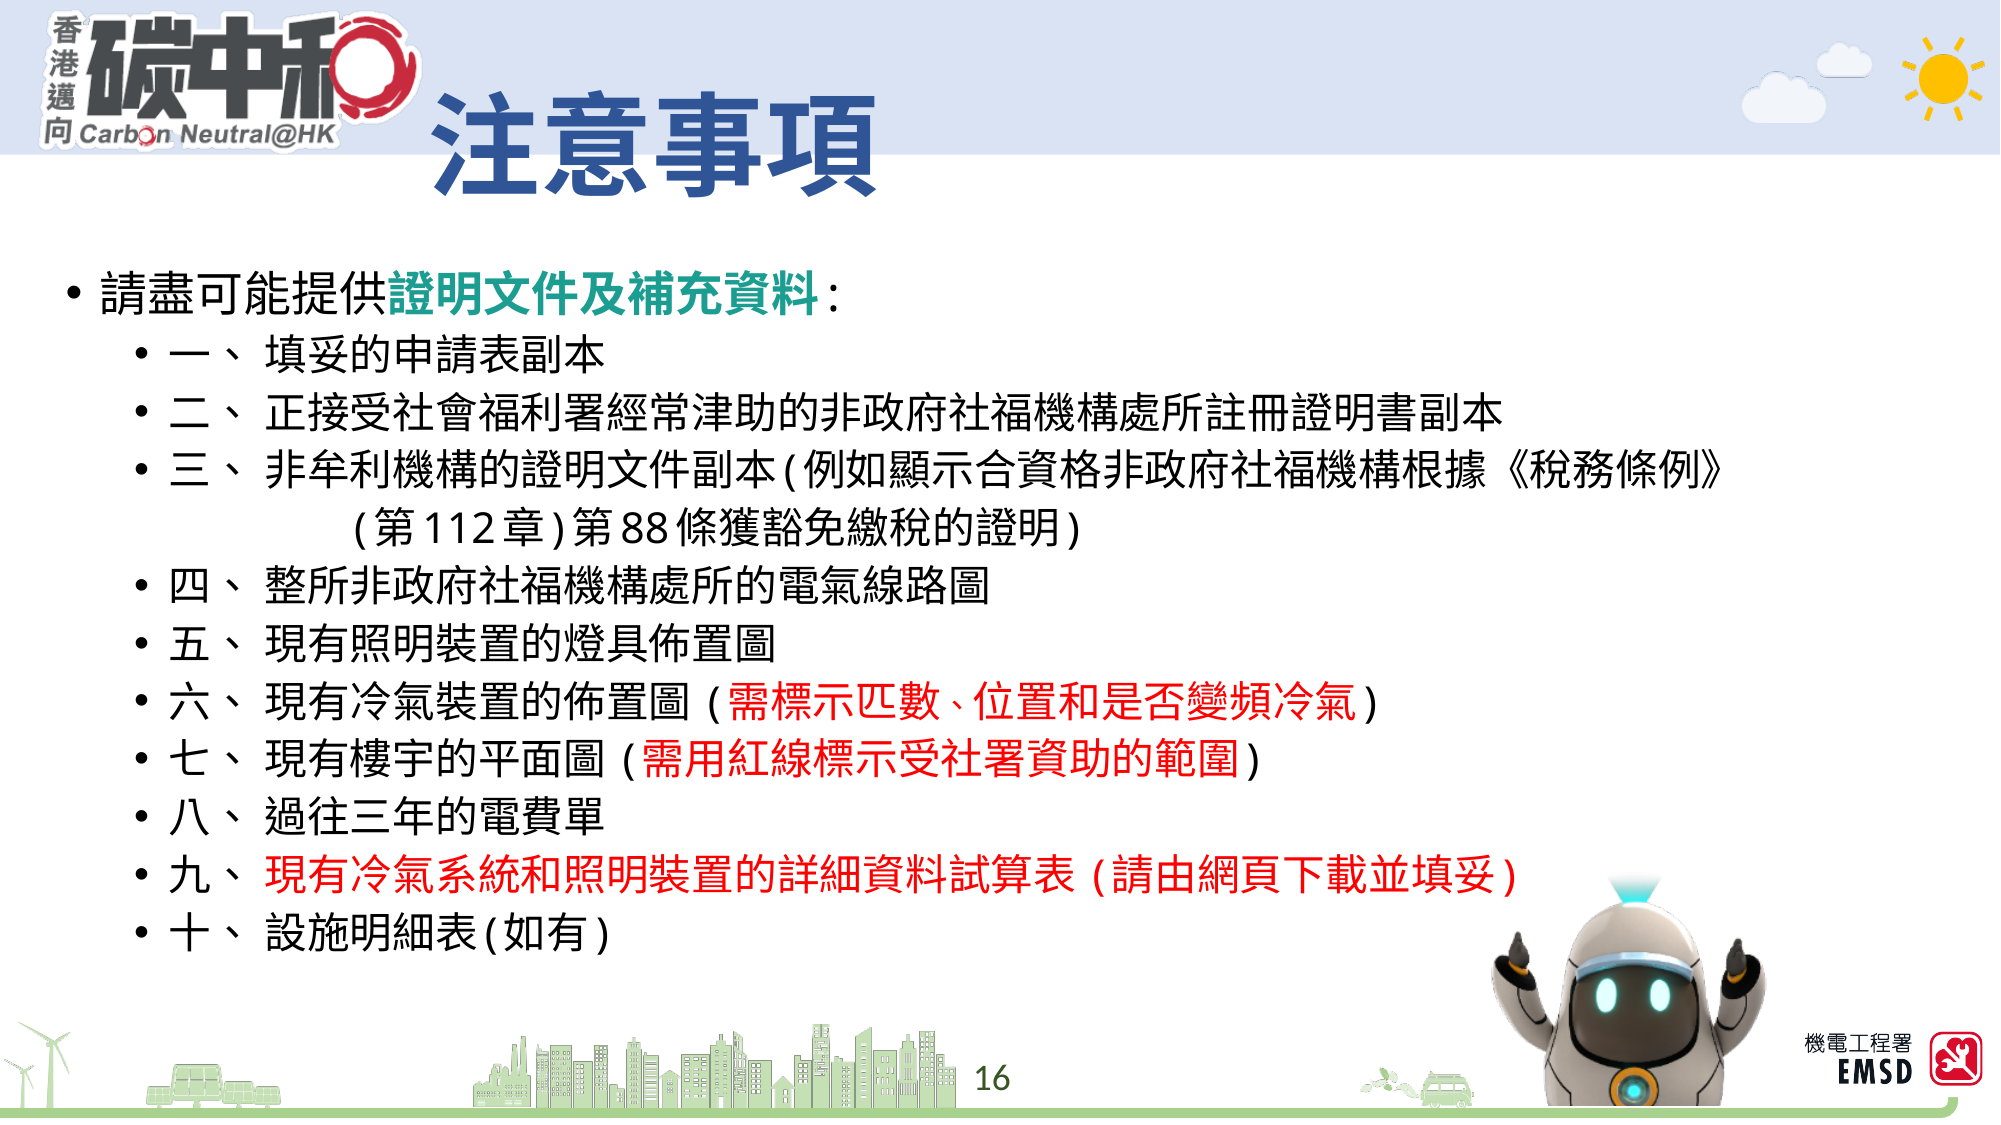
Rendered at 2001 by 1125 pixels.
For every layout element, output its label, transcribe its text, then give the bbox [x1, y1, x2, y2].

list 請盡可能提供證明文件及補充資料: 一、 填妥的申請表副本 二、 正接受社會福利署經常津助的非政府社福機構處所註冊證明書副本 三、 非牟利機構的證明文件副本(例如顯示合資格非政府社福機構根據《稅務條例》 (第112章)第88條獲豁免繳稅的證明) 四、 整所非政府社福機構處所的電氣線路圖 五、 現有照明裝置的燈具佈置圖 六、 現有冷氣裝置的佈置圖 (需標示匹數、位置和是否變頻冷氣) 七、 現有樓宇的平面圖 (需用紅線標示受社署資助的範圍) 八、 過往三年的電費單 九、 現有冷氣系統和照明裝置的詳細資料試算表 (請由網頁下載並填妥) 十、 設施明細表(如有) [50, 255, 1974, 970]
picture [4, 1022, 1474, 1108]
picture [1486, 844, 1771, 1106]
picture [1740, 37, 1985, 125]
text_box 注意事項 [412, 74, 1801, 229]
slide_number 15 [958, 1045, 1042, 1106]
picture [1794, 1007, 1983, 1110]
picture [32, 4, 430, 158]
